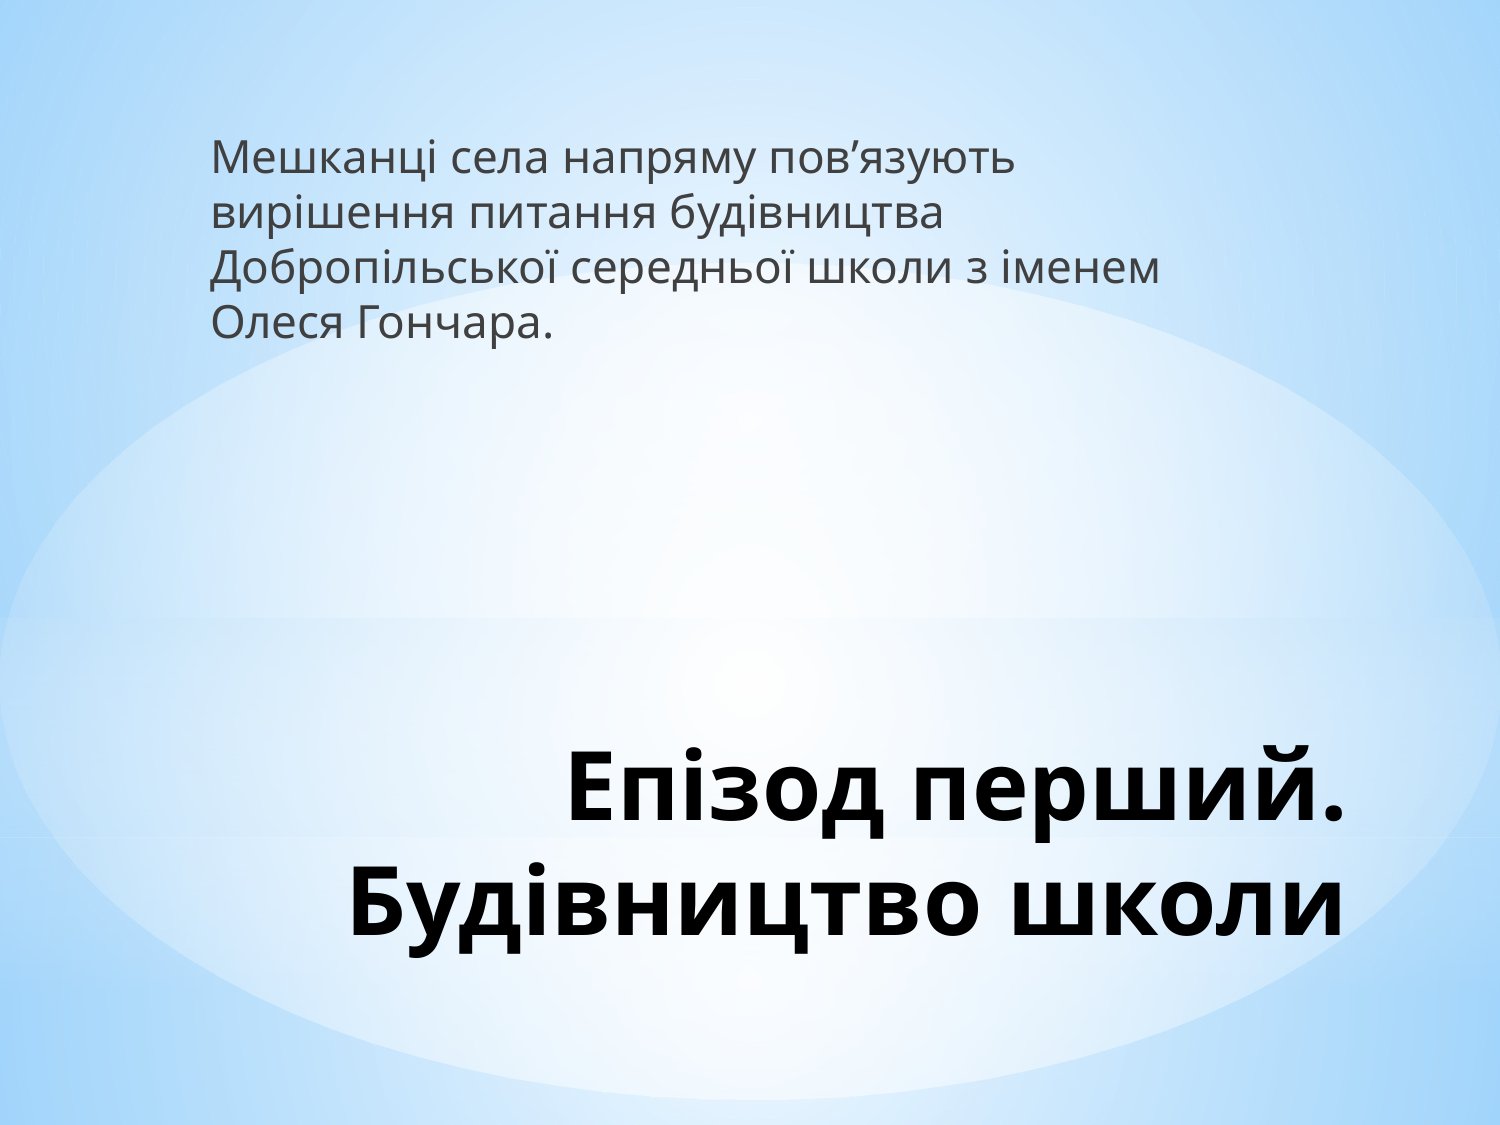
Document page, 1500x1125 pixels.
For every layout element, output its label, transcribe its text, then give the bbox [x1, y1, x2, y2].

title Епізод перший. Будівництво школи [294, 717, 1363, 905]
list Мешканці села напряму пов’язують вирішення питання будівництва Добропільської середньої школи з іменем Олеся Гончара. [187, 120, 1238, 690]
